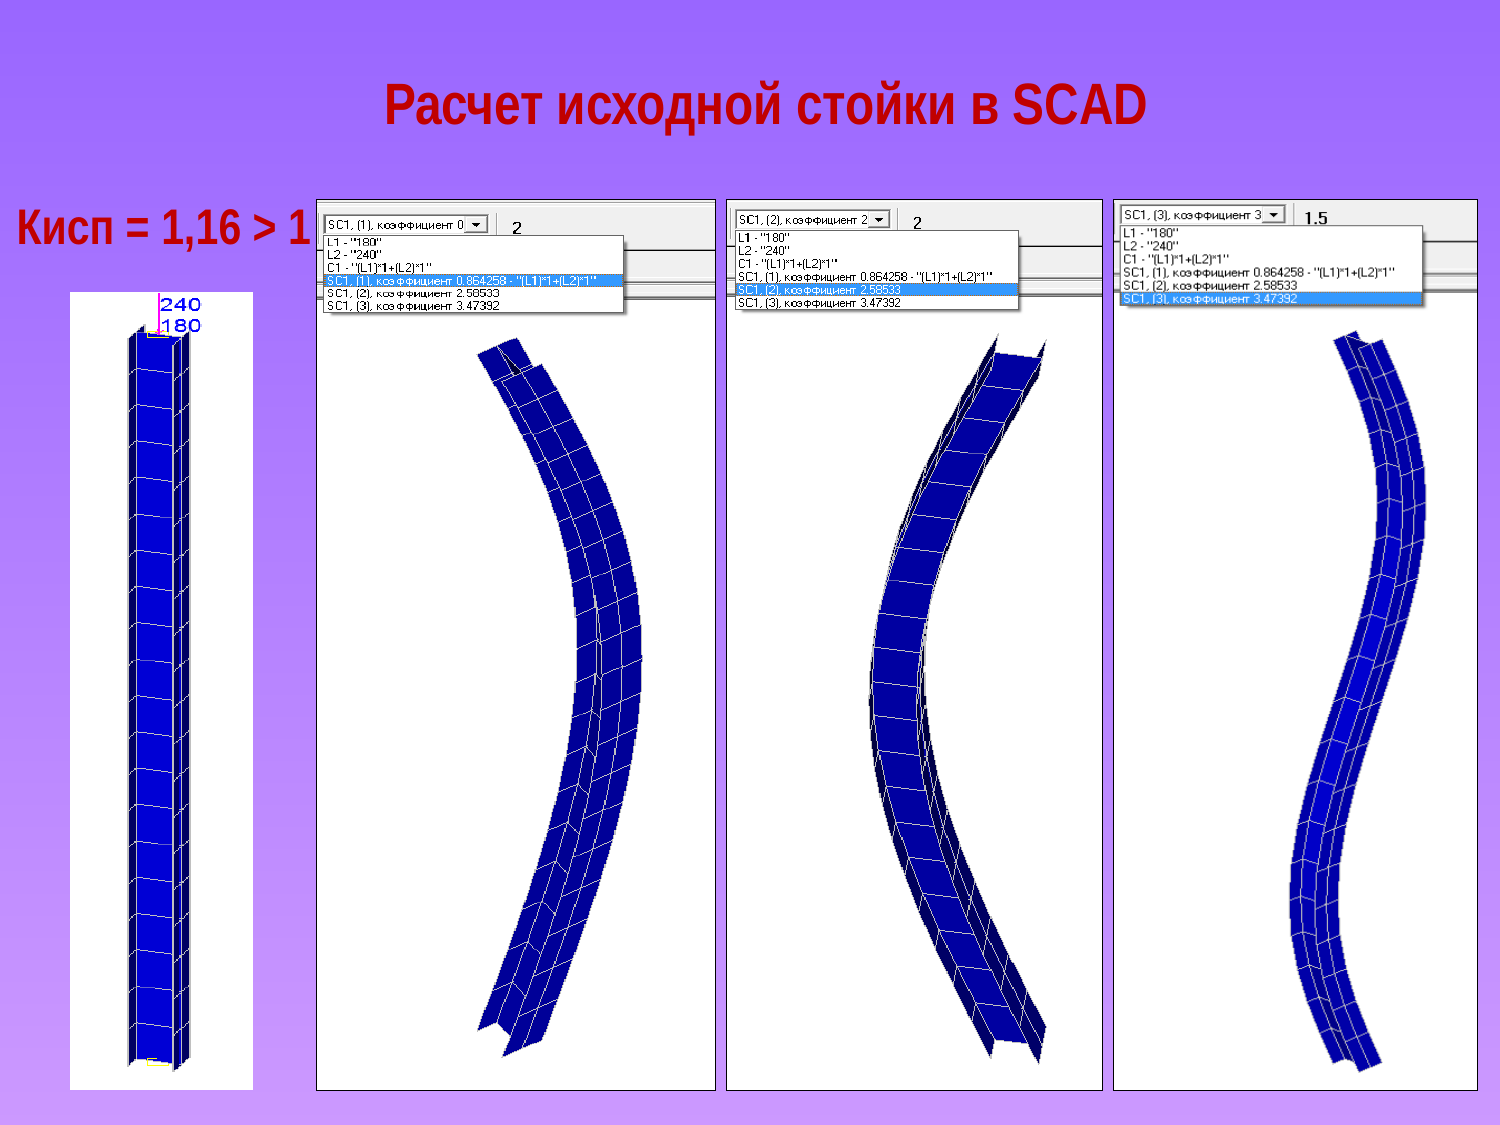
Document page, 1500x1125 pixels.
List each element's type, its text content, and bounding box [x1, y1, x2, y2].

picture [726, 198, 1102, 1091]
picture [70, 292, 253, 1091]
text_box Кисп = 1,16 > 1 [1, 187, 326, 263]
picture [316, 198, 716, 1091]
text_box Расчет исходной стойки в SCAD [369, 58, 1164, 144]
picture [1112, 198, 1477, 1091]
